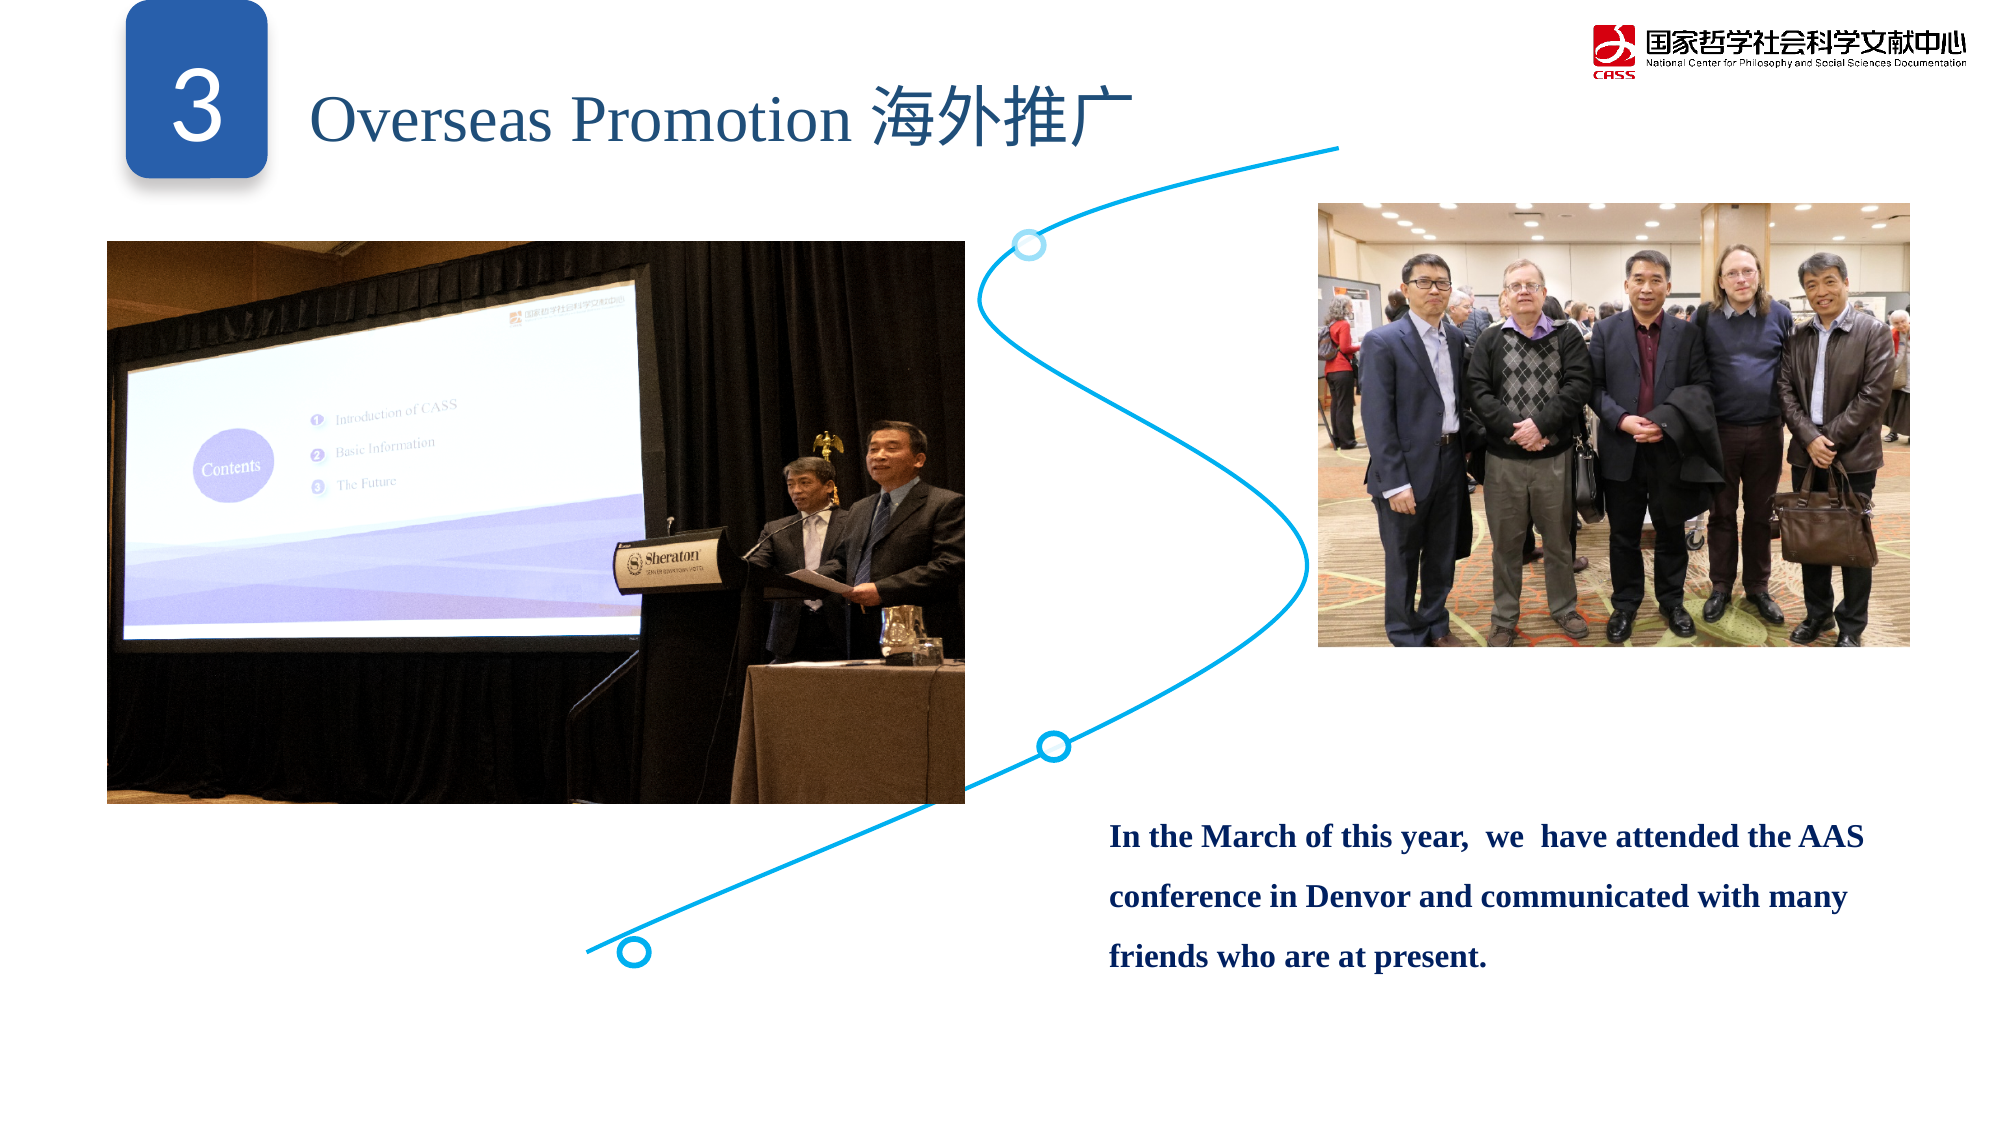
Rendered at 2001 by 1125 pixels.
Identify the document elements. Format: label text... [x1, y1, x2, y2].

text_box Overseas Promotion海外推广 [294, 66, 1151, 162]
text_box [1038, 732, 1070, 762]
picture [107, 241, 965, 804]
text_box [586, 804, 934, 954]
picture [1578, 19, 1981, 83]
text_box In the March of this year, we have attended the AAS conference in Denvor and communicated with many friends who are at present. [1094, 786, 1910, 982]
text_box [618, 937, 650, 967]
picture [1318, 203, 1910, 648]
text_box [965, 147, 1339, 791]
text_box 3 [124, 0, 269, 180]
text_box [1013, 230, 1045, 260]
